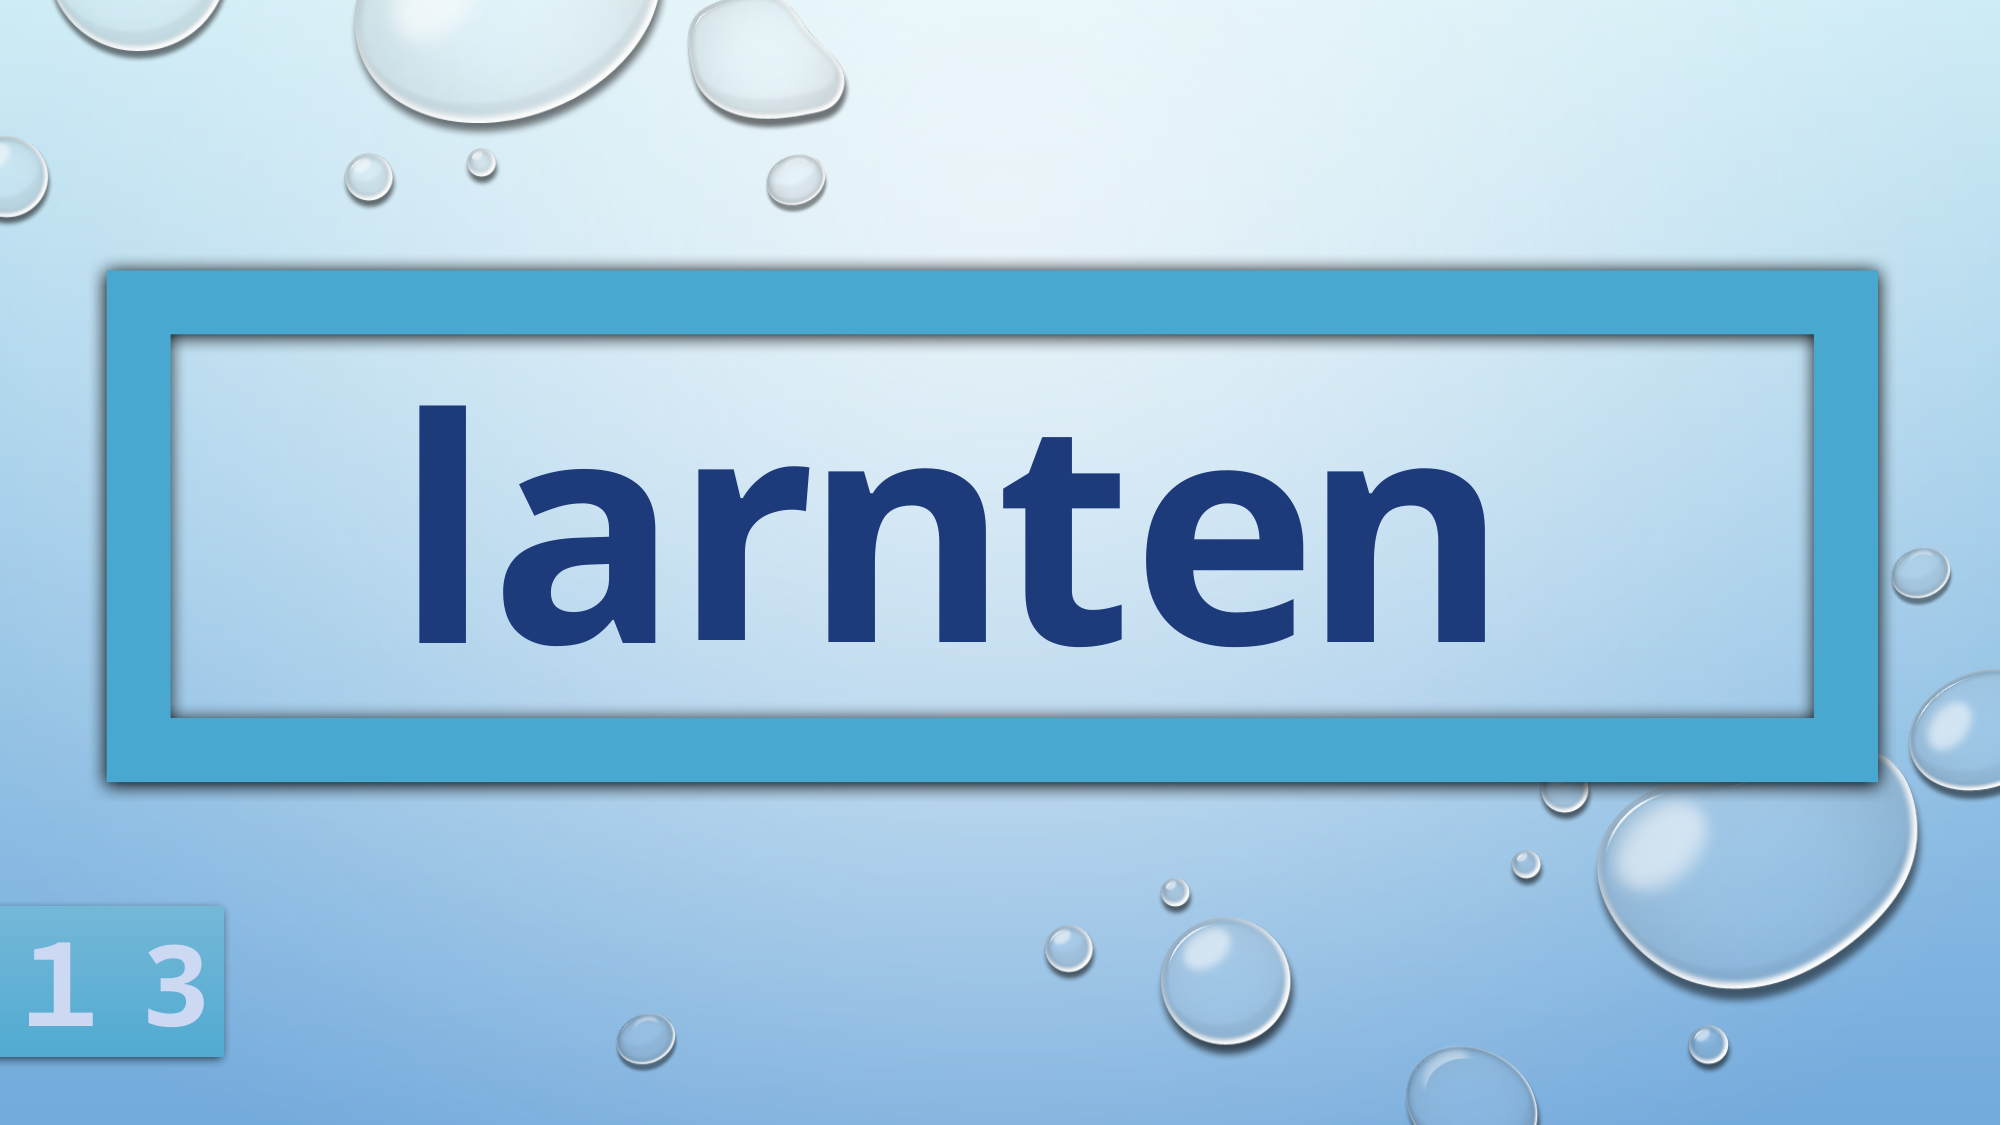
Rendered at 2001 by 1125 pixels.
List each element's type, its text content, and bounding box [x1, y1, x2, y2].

picture [0, 0, 2000, 1125]
text_box r [659, 355, 832, 706]
text_box la [333, 355, 659, 706]
text_box te [1026, 355, 1288, 706]
text_box [105, 269, 1879, 783]
text_box n [832, 355, 1026, 706]
text_box １3 [0, 906, 224, 1057]
text_box n [1288, 355, 1524, 706]
